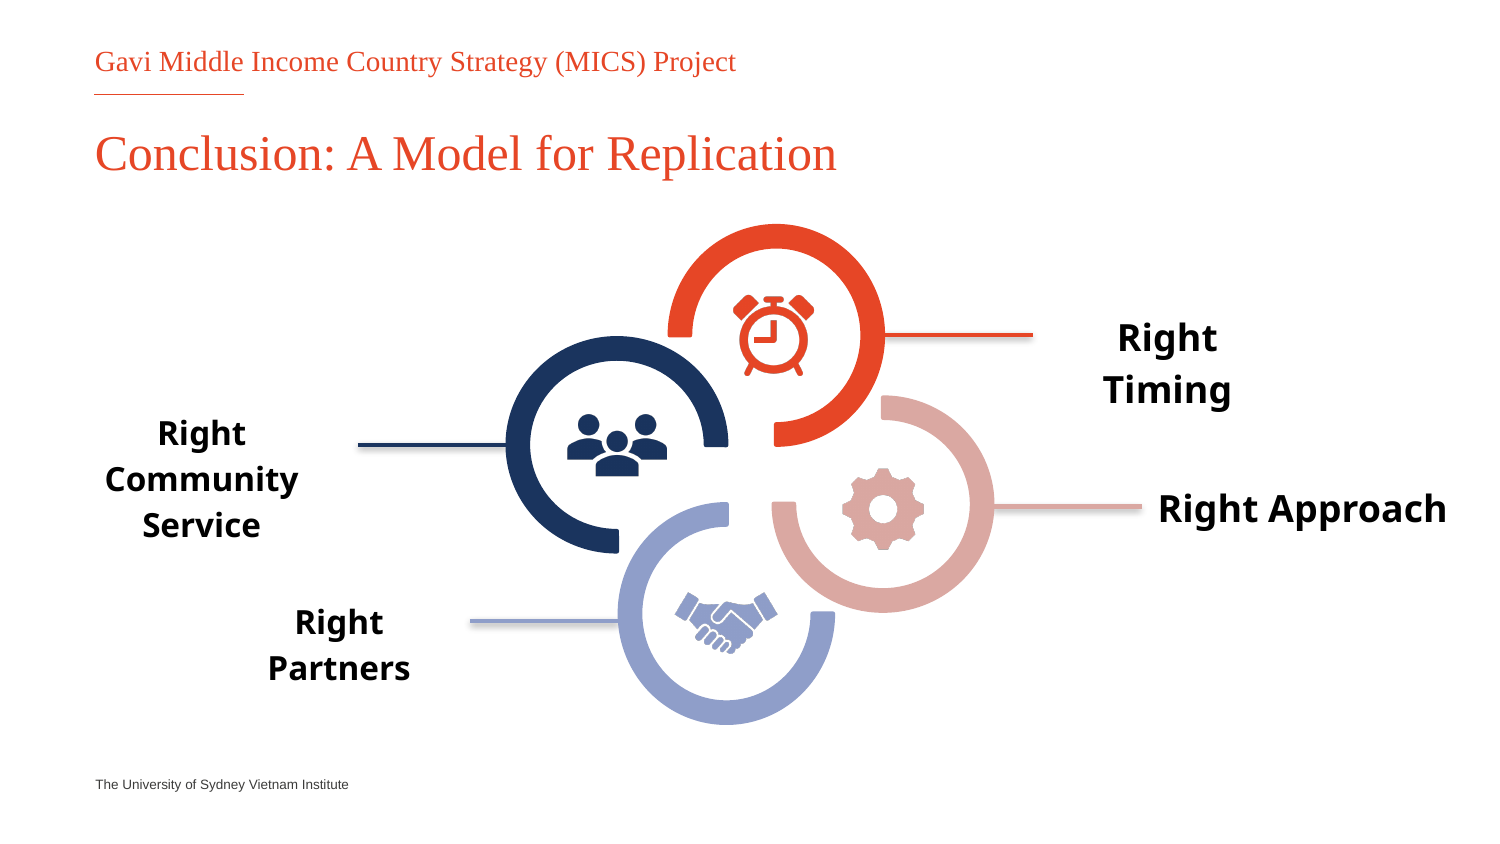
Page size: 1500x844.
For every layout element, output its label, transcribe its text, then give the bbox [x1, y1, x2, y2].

text_box Right Approach [1142, 471, 1464, 541]
text_box Gavi Middle Income Country Strategy (MICS) Project [94, 42, 1406, 78]
picture [669, 565, 784, 680]
text_box Right Partners [208, 588, 470, 658]
picture [826, 452, 940, 566]
text_box Right Community Service [45, 398, 358, 469]
text_box Right Timing [1032, 300, 1302, 370]
title Conclusion: A Model for Replication [94, 120, 1406, 182]
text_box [507, 225, 993, 724]
picture [560, 387, 674, 502]
picture [716, 277, 831, 392]
